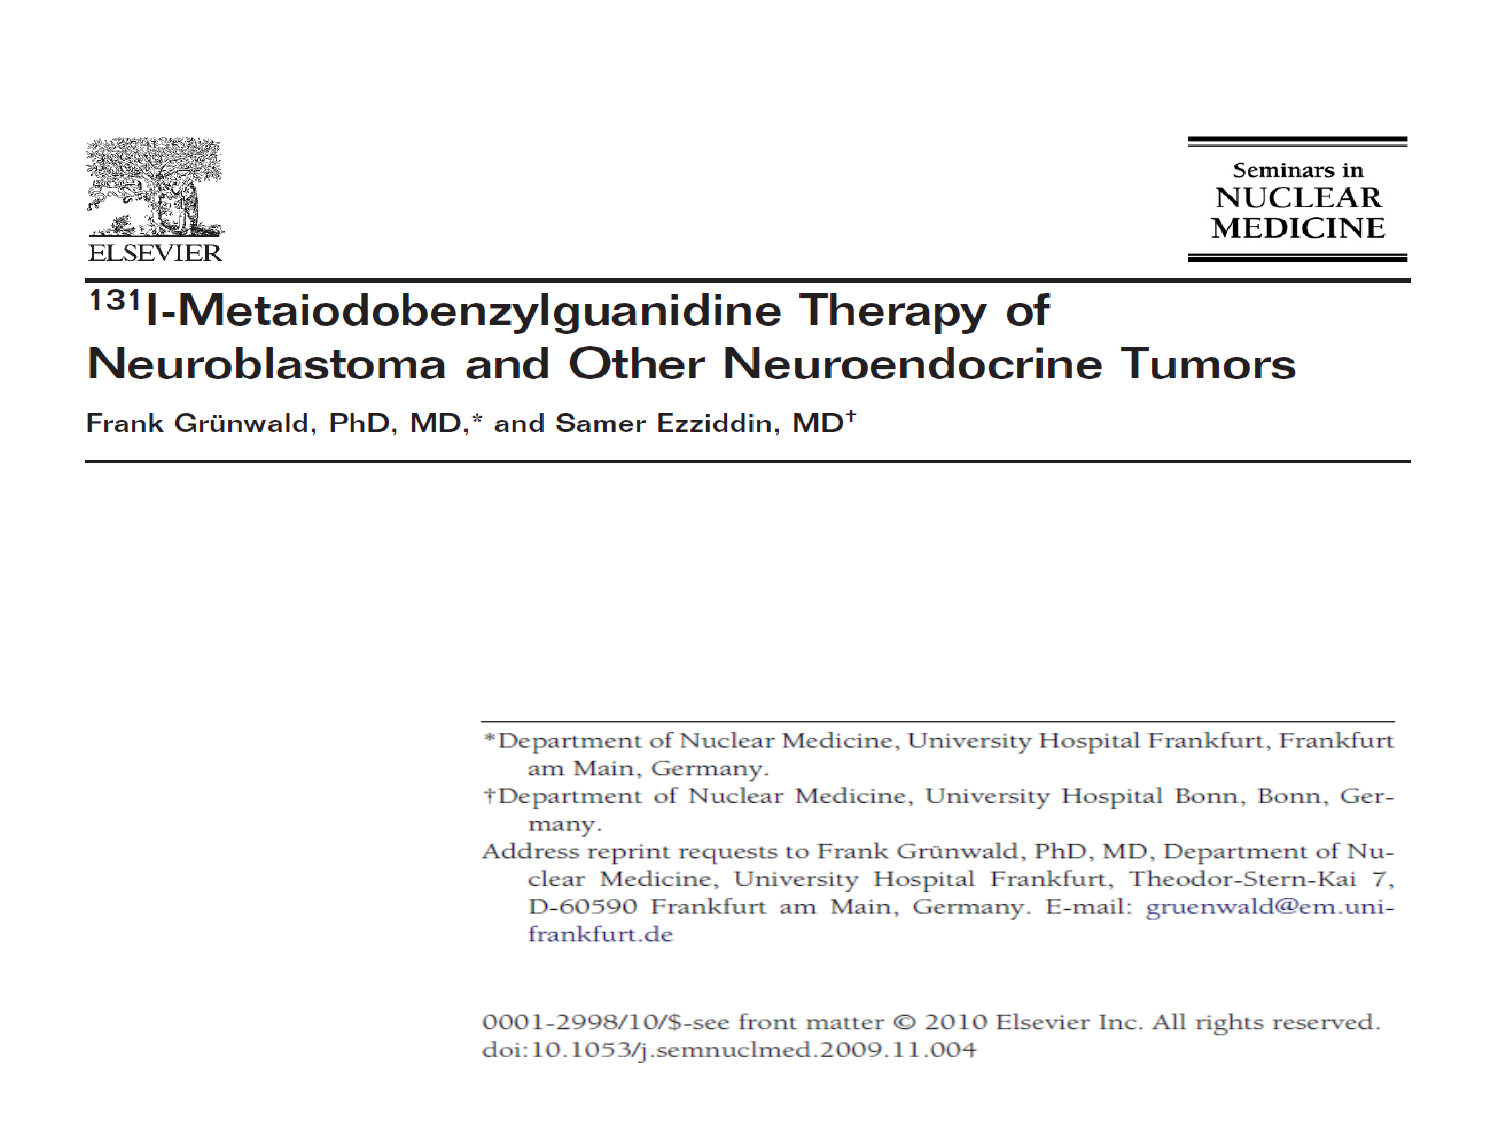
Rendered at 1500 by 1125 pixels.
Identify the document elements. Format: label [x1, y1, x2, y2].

picture [468, 714, 1407, 1063]
list [74, 105, 1426, 469]
